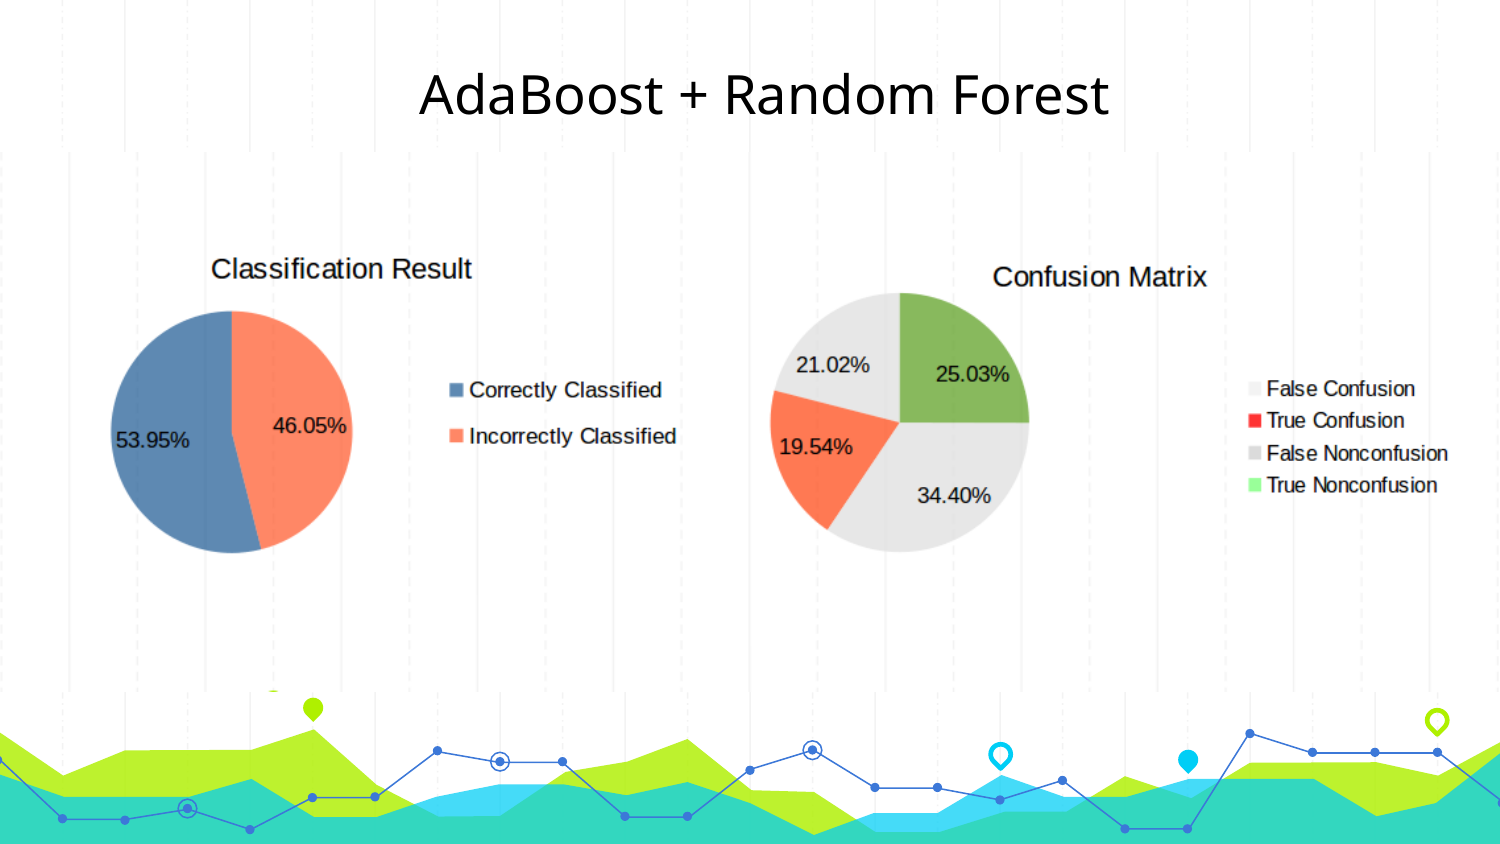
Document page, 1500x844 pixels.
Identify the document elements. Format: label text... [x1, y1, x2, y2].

text_box AdaBoost + Random Forest [374, 59, 1155, 150]
picture [0, 152, 1500, 692]
